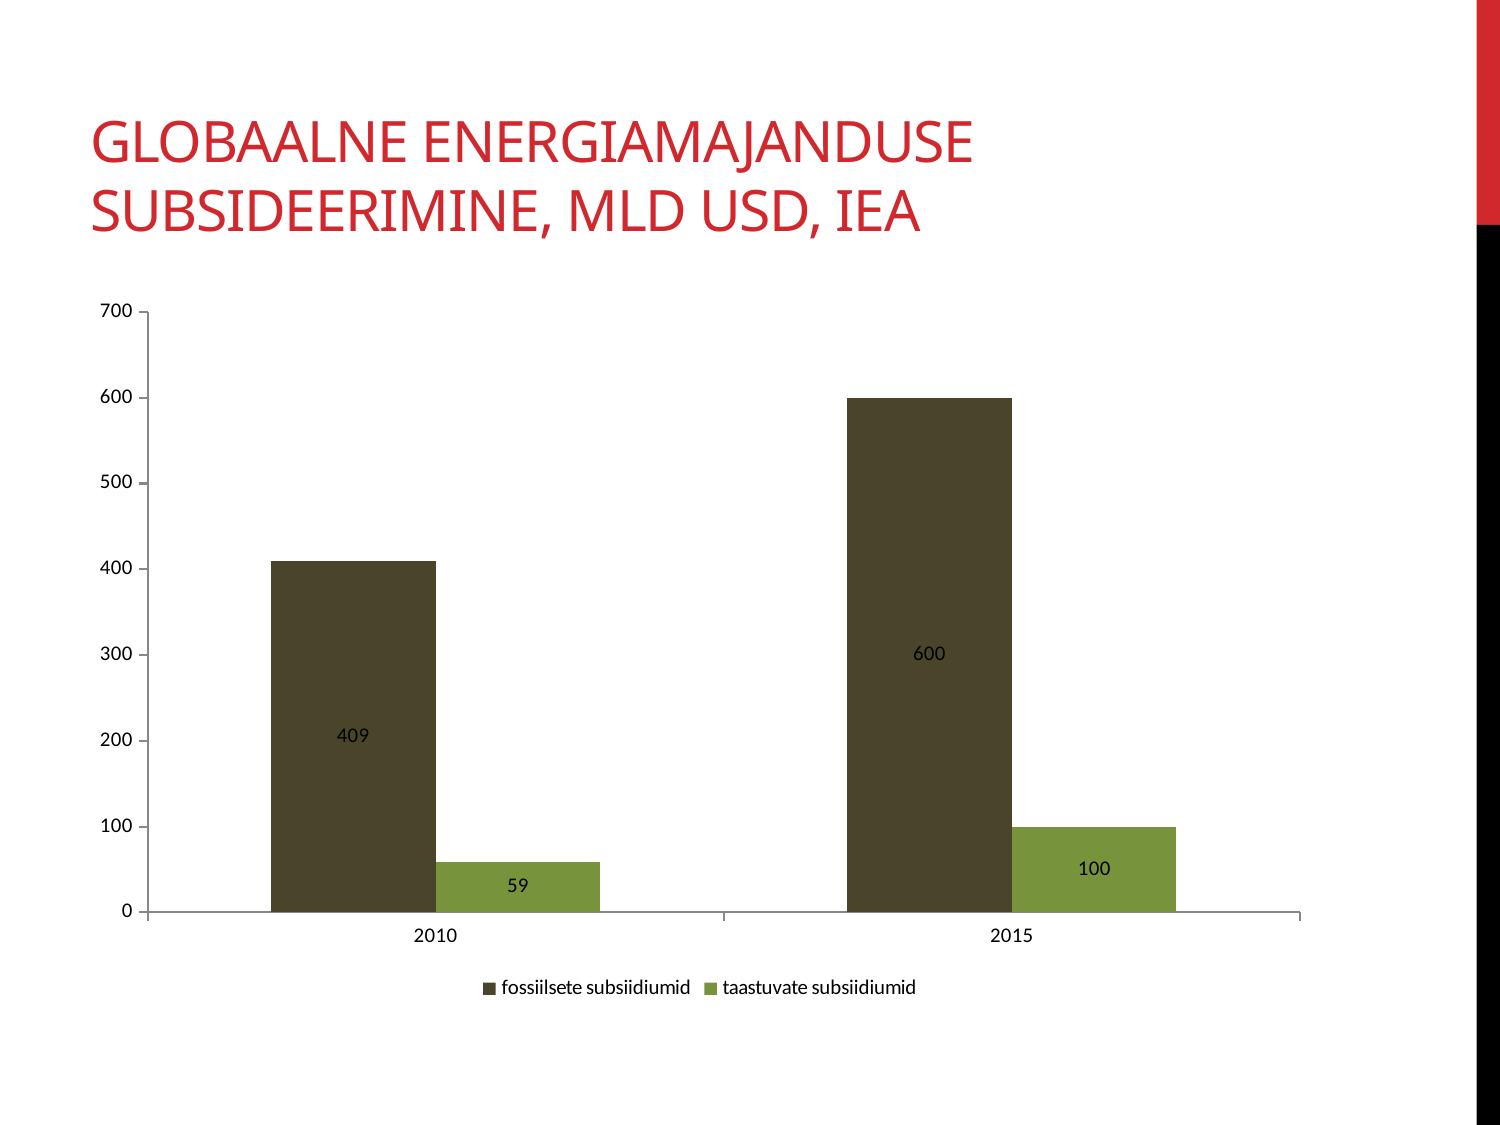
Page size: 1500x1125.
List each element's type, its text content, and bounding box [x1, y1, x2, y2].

title Globaalne energiamajanduse subsideerimine, mld USD, IEA [75, 25, 1025, 250]
chart [74, 286, 1326, 1006]
